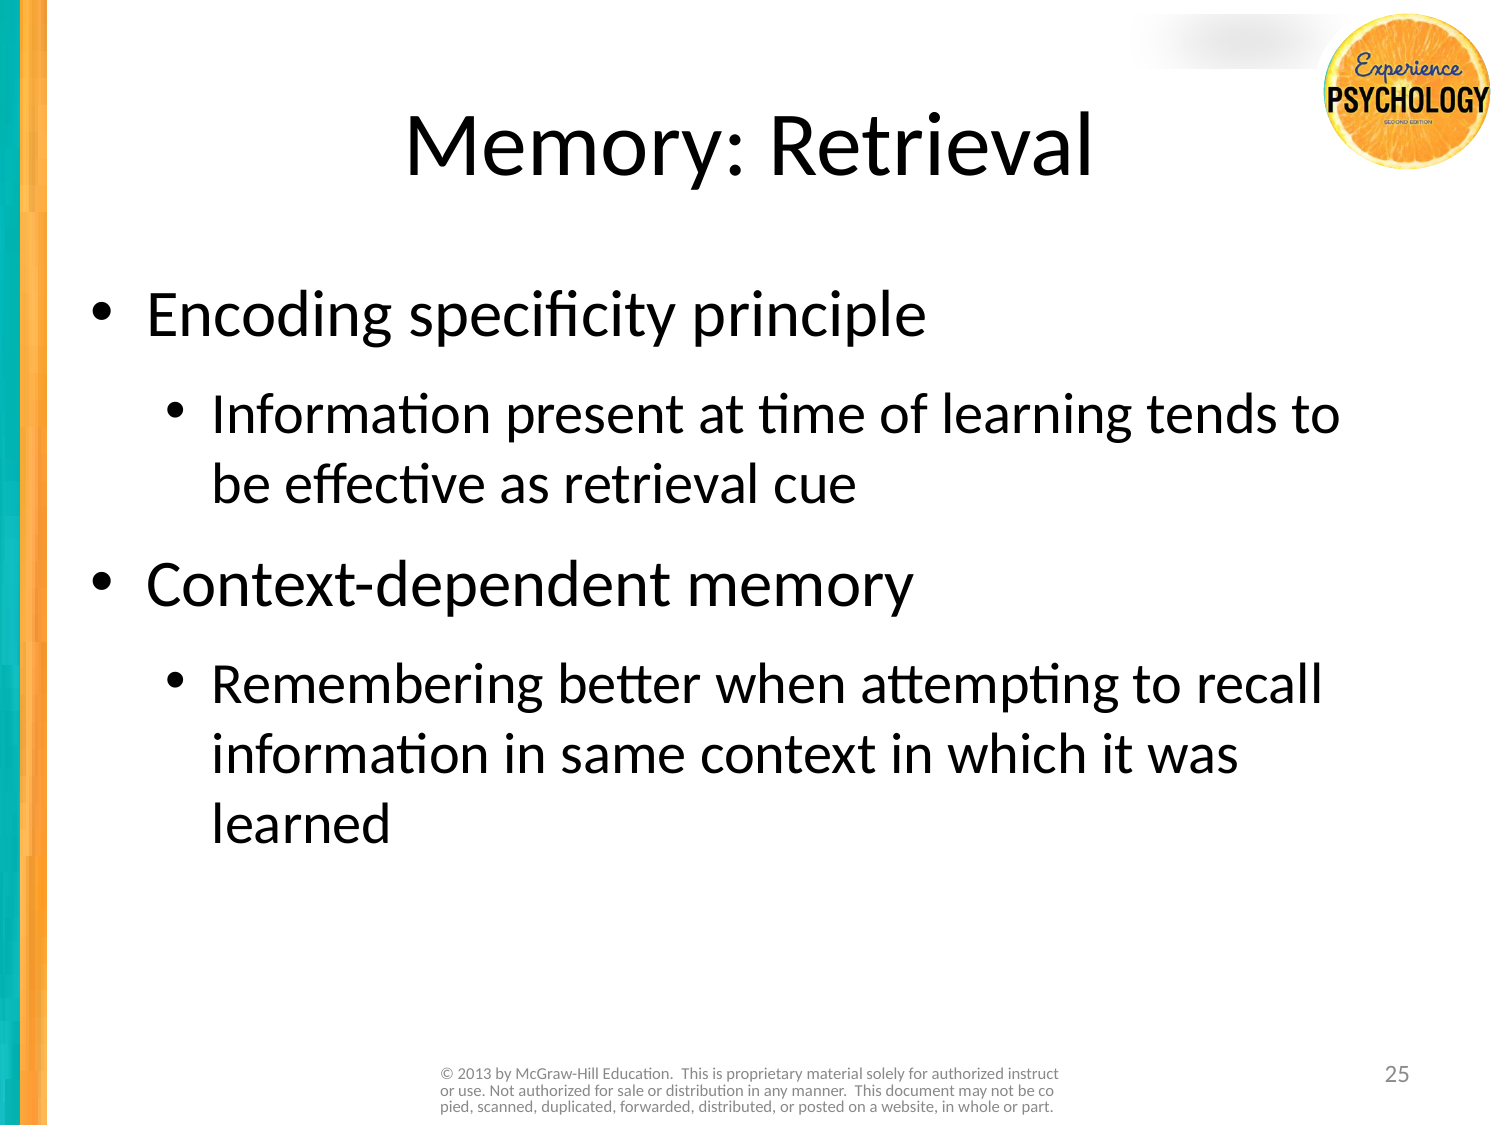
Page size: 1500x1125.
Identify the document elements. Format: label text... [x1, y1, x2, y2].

footer © 2013 by McGraw-Hill Education. This is proprietary material solely for authorized instructor use. Not authorized for sale or distribution in any manner. This document may not be copied, scanned, duplicated, forwarded, distributed, or posted on a website, in whole or part. [425, 1042, 1074, 1103]
slide_number 25 [1074, 1042, 1425, 1103]
title Memory: Retrieval [75, 45, 1425, 233]
picture [1341, 14, 1490, 167]
list Encoding specificity principle Information present at time of learning tends to be effective as retrieval cue Context-dependent memory Remembering better when attempting to recall information in same context in which it was learned [75, 262, 1425, 1005]
picture [0, 0, 47, 1125]
